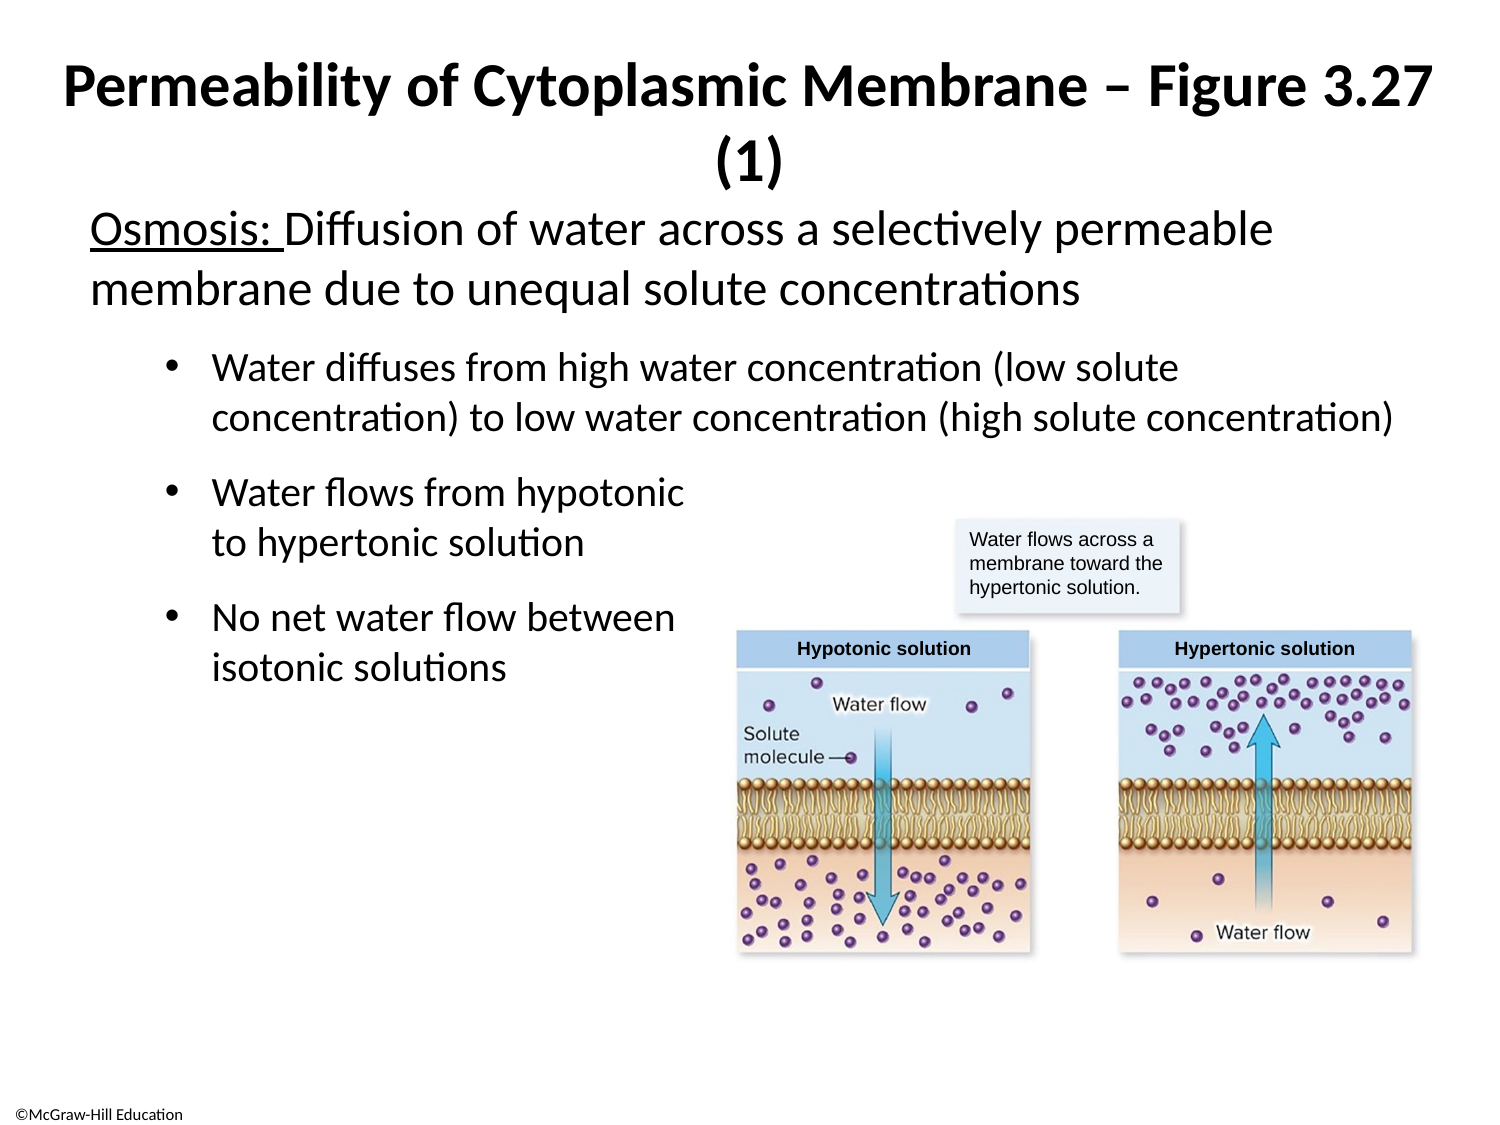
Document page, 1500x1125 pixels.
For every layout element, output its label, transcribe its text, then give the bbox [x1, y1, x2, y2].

title Permeability of Cytoplasmic Membrane – Figure 3.27 (1) [14, 36, 1485, 184]
list Osmosis: Diffusion of water across a selectively permeable membrane due to unequal solute concentrations Water diffuses from high water concentration (low solute concentration) to low water concentration (high solute concentration) Water flows from hypotonic to hypertonic solution No net water flow between isotonic solutions [75, 187, 1425, 688]
picture [730, 512, 1426, 989]
